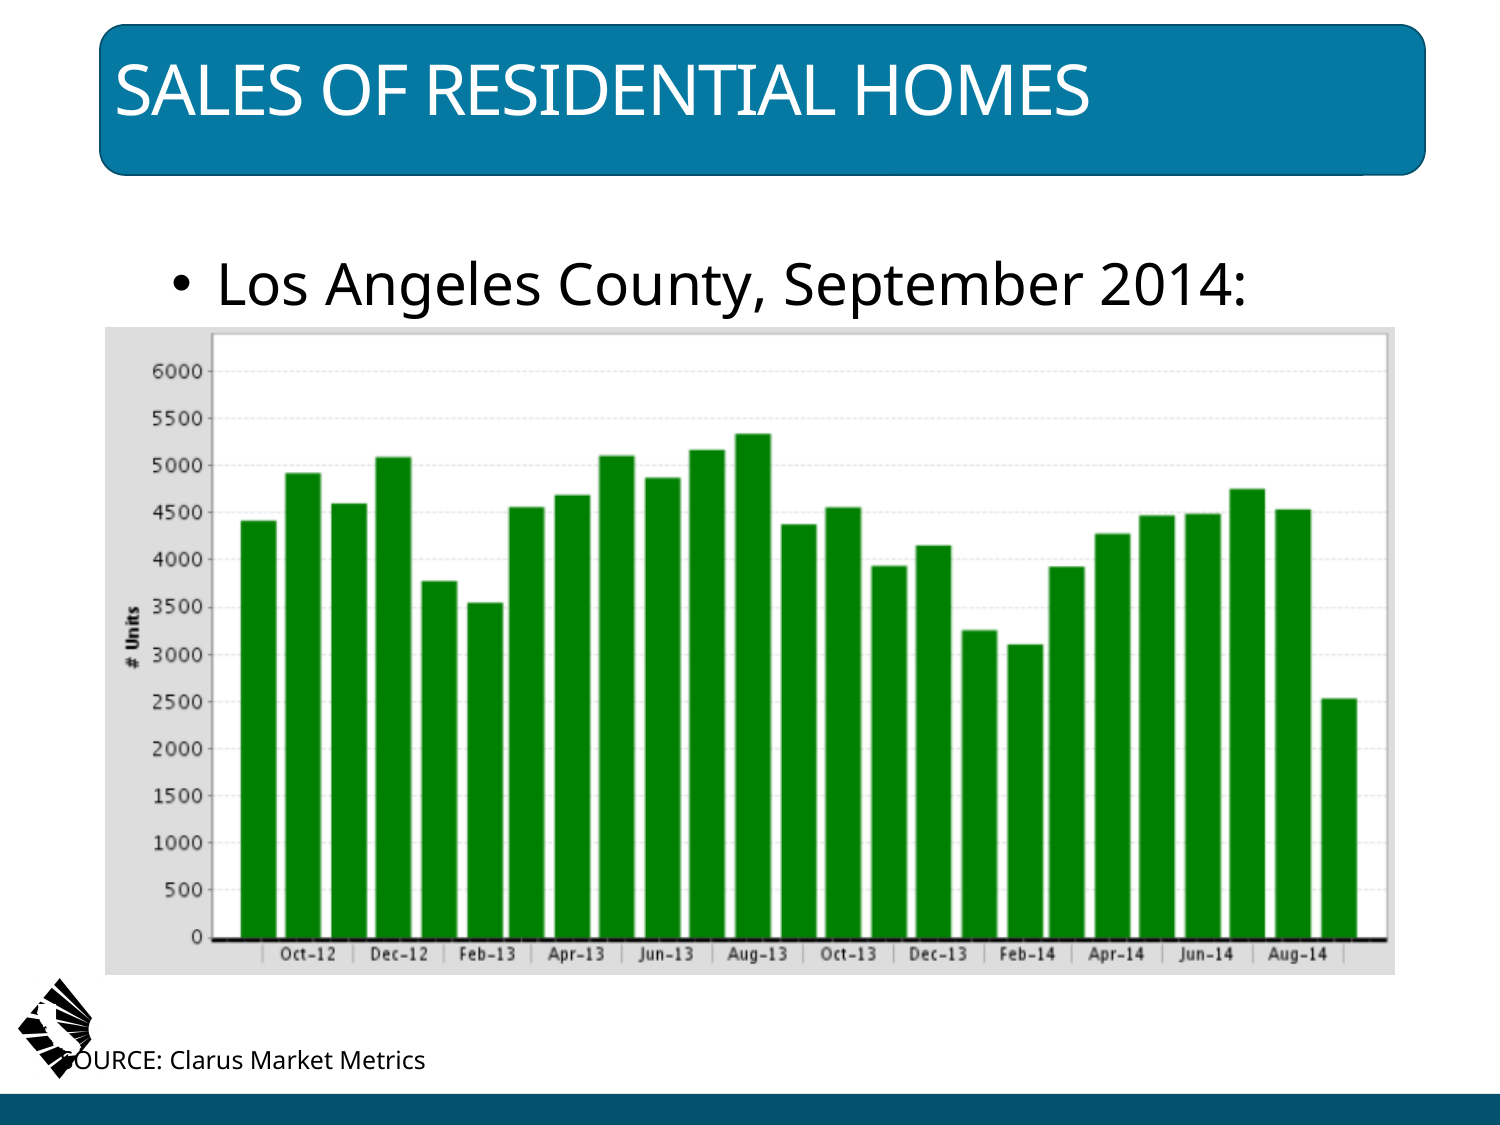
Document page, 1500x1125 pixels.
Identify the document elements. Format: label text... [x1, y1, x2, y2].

picture [1, 978, 112, 1088]
text_box SOURCE: Clarus Market Metrics [45, 1037, 442, 1083]
picture [105, 327, 1395, 976]
title Sales of Residential Homes [99, 37, 1425, 138]
list Los Angeles County, September 2014: 2,532 Units Down 44.2% MTM, Down 42.1% YTY [156, 239, 1400, 1013]
